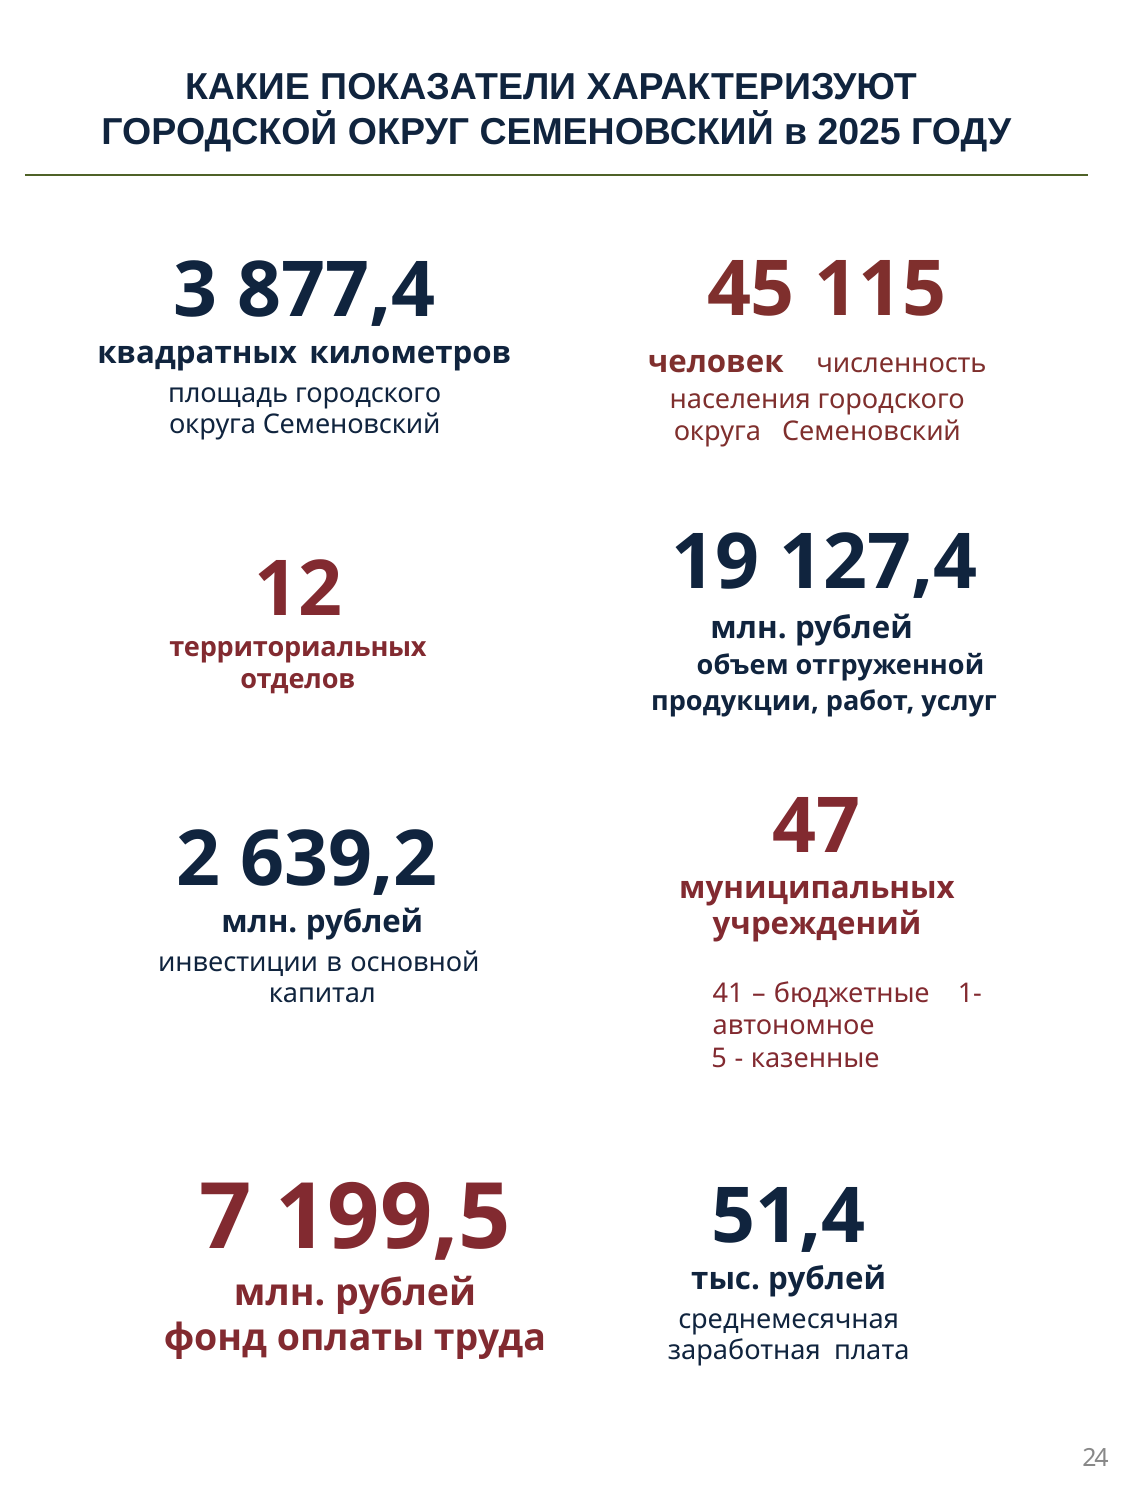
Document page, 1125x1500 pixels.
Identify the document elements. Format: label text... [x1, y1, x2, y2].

text_box 47 муниципальных учреждений 41 – бюджетные 1- автономное 5 - казенные [450, 768, 1013, 1080]
text_box 12 территориальных отделов [75, 530, 537, 703]
text_box 7 199,5 млн. рублей фонд оплаты труда [49, 1149, 677, 1366]
text_box 3 877,4 квадратных километров площадь городского округа Семеновский [50, 231, 575, 448]
text_box 51,4 тыс. рублей среднемесячная заработная плата [418, 1157, 982, 1374]
text_box 45 115 человек численность населения городского округа Семеновский [450, 231, 1013, 454]
text_box КАКИЕ ПОКАЗАТЕЛИ ХАРАКТЕРИЗУЮТ ГОРОДСКОЙ ОКРУГ СЕМЕНОВСКИЙ в 2025 ГОДУ [0, 54, 1125, 205]
text_box 19 127,4 млн. рублей объем отгруженной продукции, работ, услуг [551, 504, 1114, 723]
slide_number 24 [1073, 1441, 1121, 1479]
text_box 2 639,2 млн. рублей инвестиции в основной капитал [0, 800, 450, 1017]
